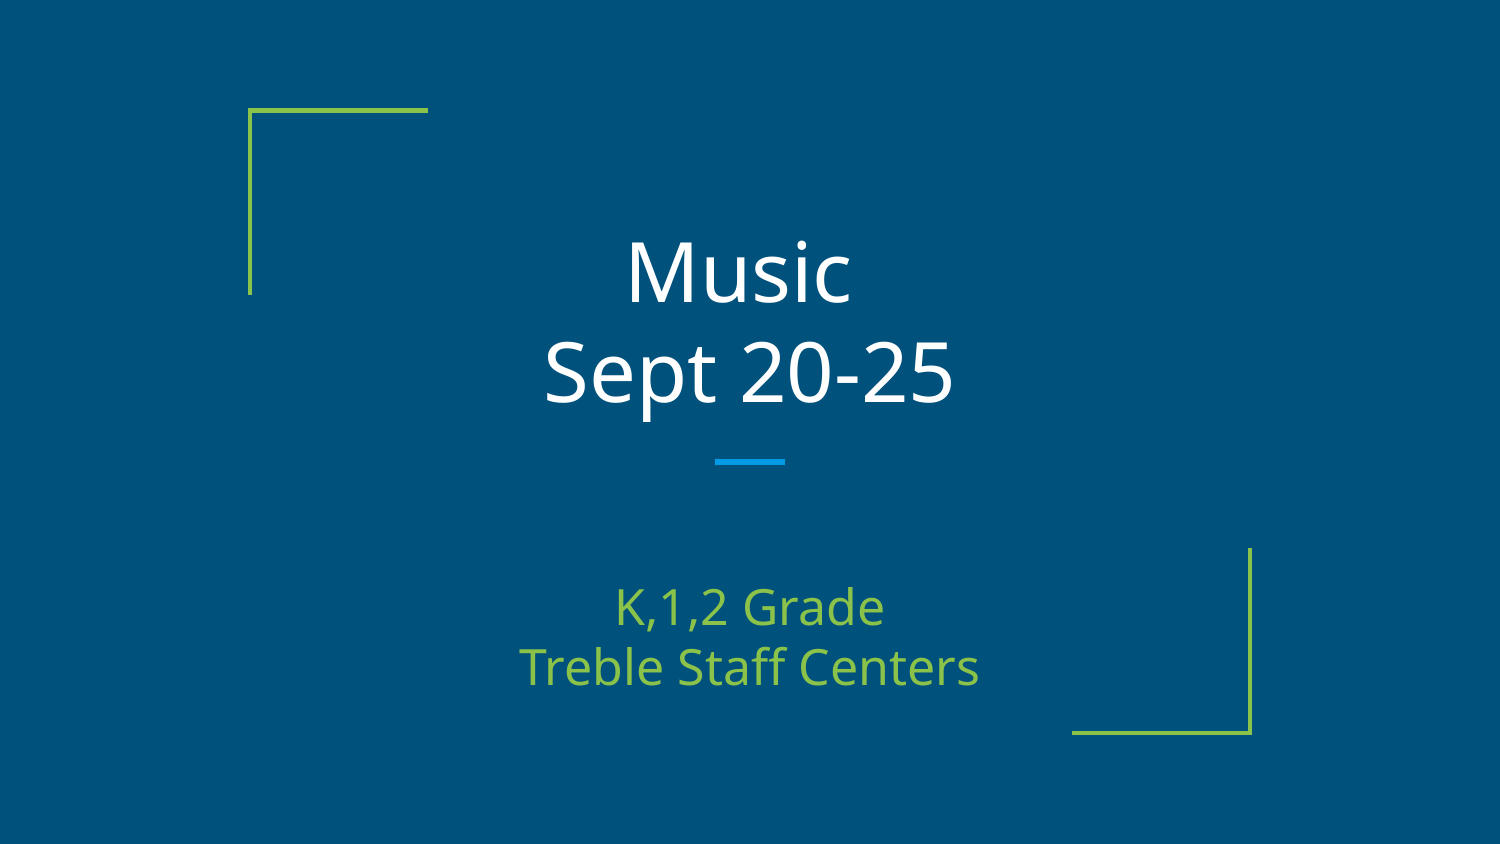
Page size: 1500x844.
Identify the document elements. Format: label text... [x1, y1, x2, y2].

subtitle K,1,2 Grade Treble Staff Centers [275, 500, 1225, 740]
title Music Sept 20-25 [275, 195, 1225, 435]
